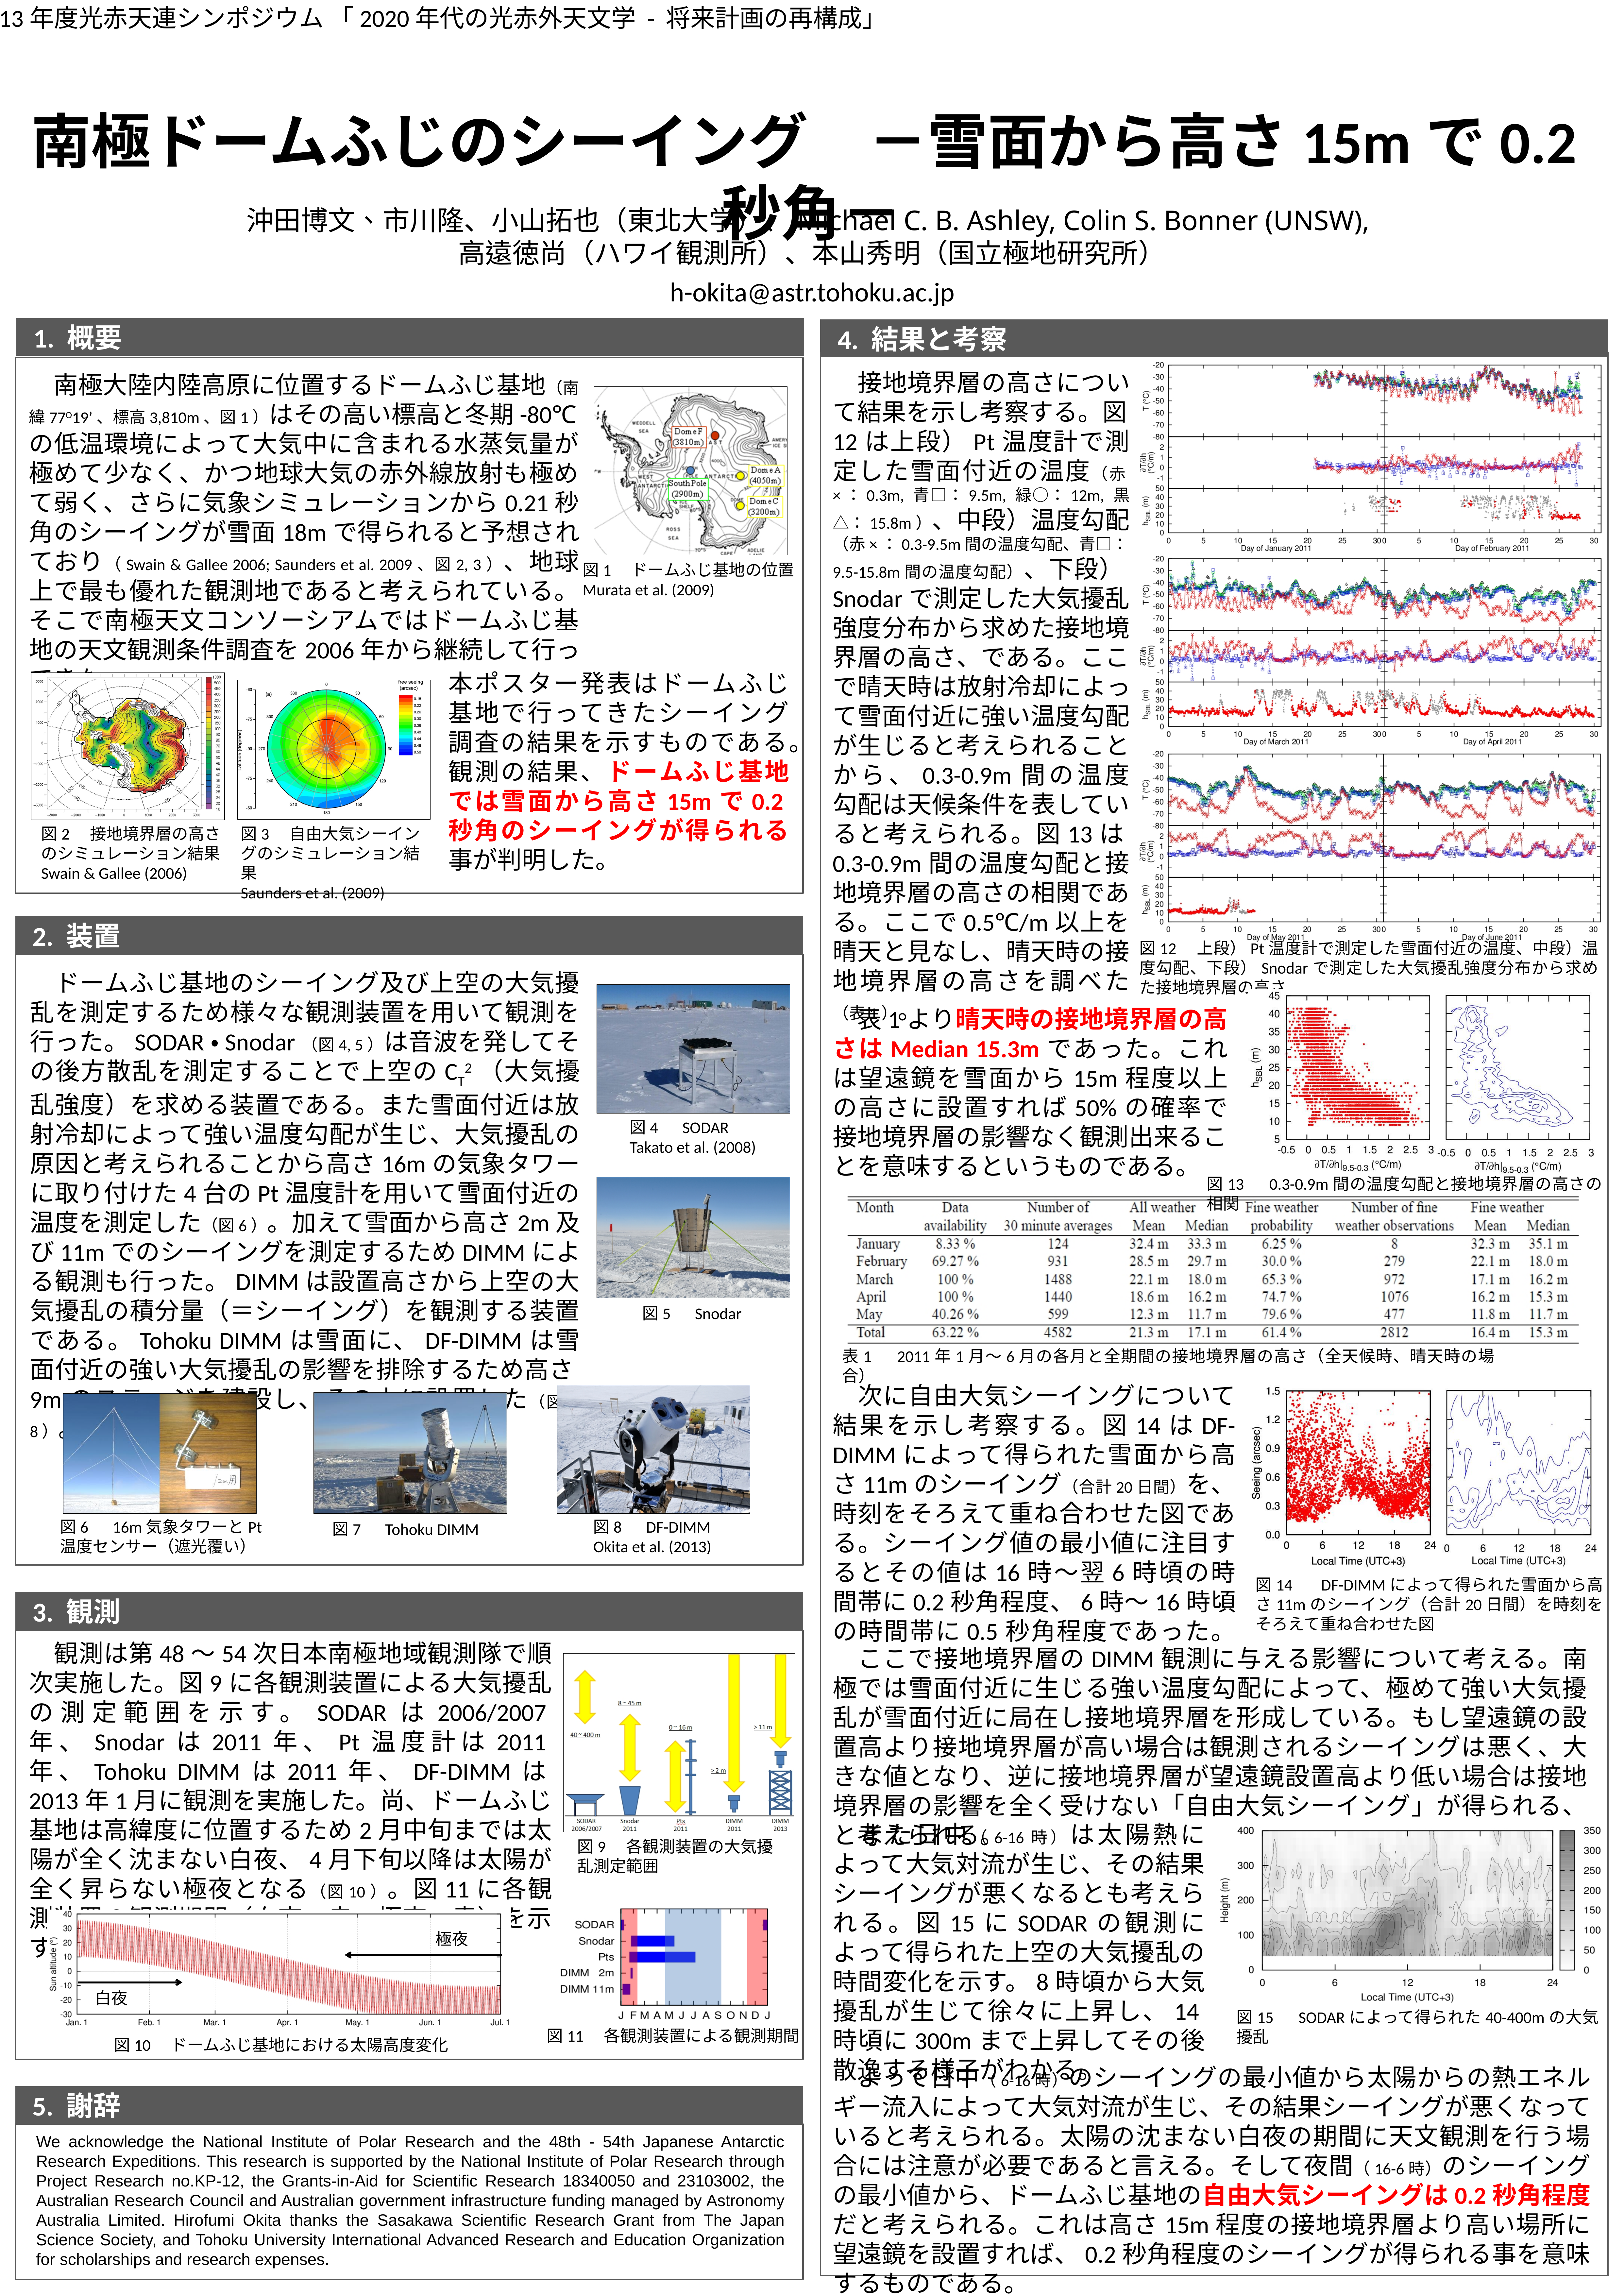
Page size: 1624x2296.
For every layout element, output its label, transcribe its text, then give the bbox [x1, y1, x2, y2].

text_box 次に自由大気シーイングについて結果を示し考察する。図14はDF-DIMMによって得られた雪面から高さ11mのシーイング（合計20日間）を、時刻をそろえて重ね合わせた図である。シーイング値の最小値に注目するとその値は16時～翌6時頃の時間帯に0.2秒角程度、6時～16時頃の時間帯に0.5秒角程度であった。 [828, 1377, 1241, 1640]
text_box 2. 装置 [15, 916, 803, 954]
picture [1217, 1824, 1604, 2005]
text_box 図3 自由大気シーイングのシミュレーション結果 Saunders et al. (2009) [236, 821, 437, 904]
text_box 図1 ドームふじ基地の位置 Murata et al. (2009) [578, 557, 799, 601]
text_box 3. 観測 [15, 1592, 803, 1630]
text_box [1135, 999, 1246, 1171]
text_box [1140, 360, 1604, 942]
text_box 図12 上段）Pt温度計で測定した雪面付近の温度、中段）温度勾配、下段）Snodarで測定した大気擾乱強度分布から求めた接地境界層の高さ [1134, 935, 1604, 999]
text_box 図5 Snodar [637, 1301, 747, 1325]
text_box [15, 357, 804, 894]
text_box 接地境界層の高さについて結果を示し考察する。図12は上段）Pt温度計で測定した雪面付近の温度（赤×：0.3m, 青□：9.5m, 緑○：12m, 黒△：15.8m）、中段）温度勾配（赤×：0.3-9.5m間の温度勾配、青□：9.5-15.8m間の温度勾配）、下段）Snodarで測定した大気擾乱強度分布から求めた接地境界層の高さ、である。ここで晴天時は放射冷却によって雪面付近に強い温度勾配が生じると考えられることから、0.3-0.9m間の温度勾配は天候条件を表していると考えられる。図13は0.3-0.9m間の温度勾配と接地境界層の高さの相関である。ここで0.5℃/m以上を晴天と見なし、晴天時の接地境界層の高さを調べた（表1）。 [828, 365, 1135, 1001]
text_box 図15 SODARによって得られた40-400mの大気擾乱 [1231, 2007, 1604, 2049]
text_box [15, 954, 804, 1566]
text_box 2013年度光赤天連シンポジウム 「2020年代の光赤外天文学 - 将来計画の再構成」 [0, 0, 892, 34]
text_box [15, 1630, 804, 2060]
text_box 図13 0.3-0.9m間の温度勾配と接地境界層の高さの相関 [1202, 1171, 1607, 1215]
picture [1250, 1385, 1599, 1568]
text_box [15, 2123, 804, 2280]
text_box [55, 1385, 750, 1559]
text_box [829, 357, 1287, 361]
text_box 図4 SODAR Takato et al. (2008) [625, 1116, 761, 1159]
picture [594, 386, 787, 555]
text_box 本ポスター発表はドームふじ基地で行ってきたシーイング調査の結果を示すものである。観測の結果、ドームふじ基地では雪面から高さ15mで0.2秒角のシーイングが得られる事が判明した。 [443, 665, 794, 876]
picture [597, 984, 790, 1114]
text_box [820, 352, 1202, 2276]
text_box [557, 1904, 773, 2023]
picture [597, 1177, 790, 1298]
picture [1248, 989, 1596, 1175]
text_box また日中（6-16時）は太陽熱によって大気対流が生じ、その結果シーイングが悪くなるとも考えられる。図15にSODARの観測によって得られた上空の大気擾乱の時間変化を示す。8時頃から大気擾乱が生じて徐々に上昇し、14時頃に300mまで上昇してその後散逸する様子がわかる。 [828, 1816, 1210, 2086]
text_box 4. 結果と考察 [820, 319, 1608, 357]
text_box 表1より晴天時の接地境界層の高さはMedian 15.3mであった。これは望遠鏡を雪面から15m程度以上の高さに設置すれば50%の確率で接地境界層の影響なく観測出来ることを意味するというものである。 [828, 1001, 1233, 1182]
text_box 観測は第48～54次日本南極地域観測隊で順次実施した。図9に各観測装置による大気擾乱の測定範囲を示す。SODARは2006/2007年、Snodarは2011年、Pt温度計は2011年、Tohoku DIMMは2011年、DF-DIMMは2013年1月に観測を実施した。尚、ドームふじ基地は高緯度に位置するため2月中旬までは太陽が全く沈まない白夜、4月下旬以降は太陽が全く昇らない極夜となる（図10）。図11に各観測装置の観測期間（白夜＝赤、極夜＝青）を示す。 [24, 1635, 557, 1964]
picture [237, 680, 431, 820]
text_box 5. 謝辞 [15, 2086, 803, 2124]
text_box h-okita@astr.tohoku.ac.jp [0, 272, 1624, 310]
text_box 図14 DF-DIMMによって得られた雪面から高さ11mのシーイング（合計20日間）を時刻をそろえて重ね合わせた図 [1250, 1572, 1608, 1636]
text_box 図11 各観測装置による観測期間 [542, 2023, 804, 2048]
text_box 南極ドームふじのシーイング －雪面から高さ15mで0.2秒角－ [0, 101, 1624, 200]
text_box [1210, 352, 1609, 2276]
text_box 1. 概要 [16, 318, 804, 356]
picture [563, 1653, 795, 1832]
text_box 図2 接地境界層の高さのシミュレーション結果 Swain & Gallee (2006) [36, 821, 236, 885]
text_box よって日中（6-16時）のシーイングの最小値から太陽からの熱エネルギー流入によって大気対流が生じ、その結果シーイングが悪くなっていると考えられる。太陽の沈まない白夜の期間に天文観測を行う場合には注意が必要であると言える。そして夜間（16-6時）のシーイングの最小値から、ドームふじ基地の自由大気シーイングは0.2秒角程度だと考えられる。これは高さ15m程度の接地境界層より高い場所に望遠鏡を設置すれば、0.2秒角程度のシーイングが得られる事を意味するものである。 [828, 2059, 1596, 2296]
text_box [47, 1910, 511, 2029]
text_box 図10 ドームふじ基地における太陽高度変化 [109, 2032, 453, 2057]
text_box We acknowledge the National Institute of Polar Research and the 48th - 54th Japanese Antarctic Research Expeditions. This research is supported by the National Institute of Polar Research through Project Research no.KP-12, the Grants-in-Aid for Scientific Research 18340050 and 23103002, the Australian Research Council and Australian government infrastructure funding managed by Astronomy Australia Limited. Hirofumi Okita thanks the Sasakawa Scientific Research Grant from The Japan Science Society, and Tohoku University International Advanced Research and Education Organization for scholarships and research expenses. [31, 2129, 790, 2271]
picture [844, 1190, 1584, 1352]
text_box 表1 2011年1月～6月の各月と全期間の接地境界層の高さ（全天候時、晴天時の場合） [837, 1343, 1499, 1387]
text_box 図9 各観測装置の大気擾乱測定範囲 [572, 1835, 784, 1878]
text_box ドームふじ基地のシーイング及び上空の大気擾乱を測定するため様々な観測装置を用いて観測を行った。SODAR・Snodar（図4, 5）は音波を発してその後方散乱を測定することで上空のCT2（大気擾乱強度）を求める装置である。また雪面付近は放射冷却によって強い温度勾配が生じ、大気擾乱の原因と考えられることから高さ16mの気象タワーに取り付けた4台のPt温度計を用いて雪面付近の温度を測定した（図6）。加えて雪面から高さ2m及び11mでのシーイングを測定するためDIMMによる観測も行った。DIMMは設置高さから上空の大気擾乱の積分量（＝シーイング）を観測する装置である。Tohoku DIMMは雪面に、DF-DIMMは雪面付近の強い大気擾乱の影響を排除するため高さ9mのステージを建設し、その上に設置した（図7, 8）。 [25, 965, 585, 1445]
text_box ここで接地境界層のDIMM観測に与える影響について考える。南極では雪面付近に生じる強い温度勾配によって、極めて強い大気擾乱が雪面付近に局在し接地境界層を形成している。もし望遠鏡の設置高より接地境界層が高い場合は観測されるシーイングは悪く、大きな値となり、逆に接地境界層が望遠鏡設置高より低い場合は接地境界層の影響を全く受けない「自由大気シーイング」が得られる、と考えられる。 [828, 1640, 1592, 1851]
picture [31, 673, 225, 820]
text_box 沖田博文、市川隆、小山拓也（東北大学）、Michael C. B. Ashley, Colin S. Bonner (UNSW), 高遠徳尚（ハワイ観測所）、本山秀明（国立極地研究所） [0, 200, 1624, 271]
text_box 南極大陸内陸高原に位置するドームふじ基地（南緯77O19’、標高3,810m、図1）はその高い標高と冬期-80℃の低温環境によって大気中に含まれる水蒸気量が極めて少なく、かつ地球大気の赤外線放射も極めて弱く、さらに気象シミュレーションから0.21秒角のシーイングが雪面18mで得られると予想されており（Swain & Gallee 2006; Saunders et al. 2009、図2, 3）、地球上で最も優れた観測地であると考えられている。そこで南極天文コンソーシアムではドームふじ基地の天文観測条件調査を2006年から継続して行ってきた。 [24, 367, 584, 696]
